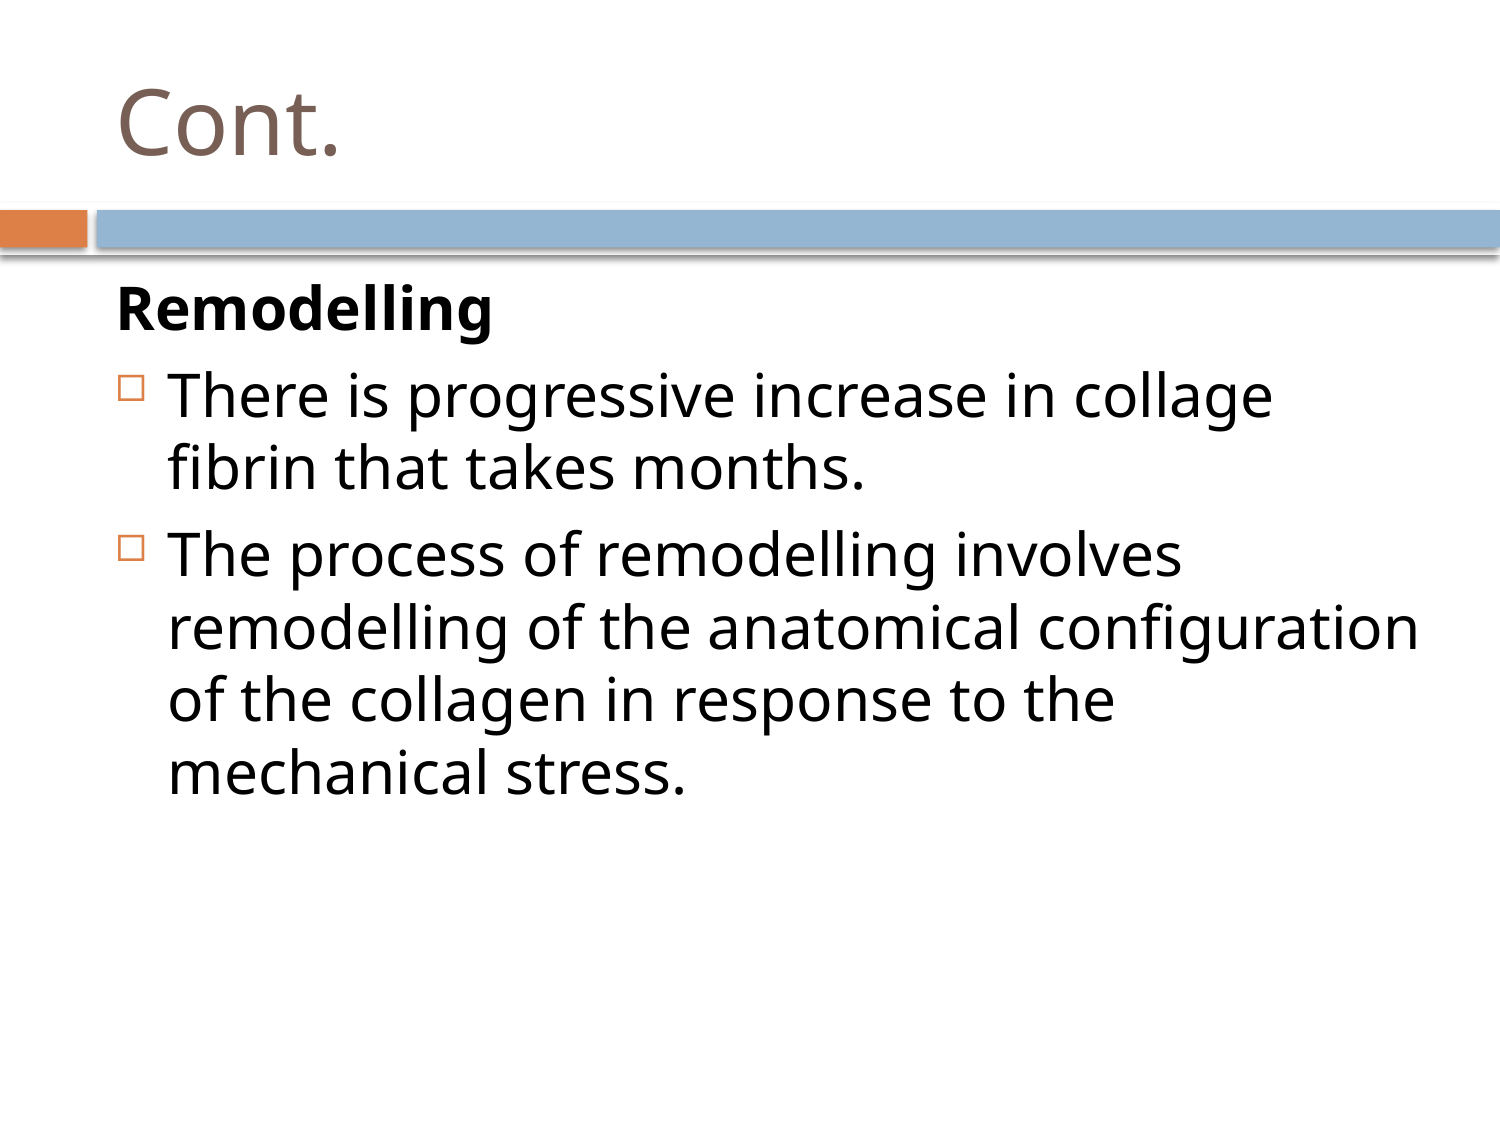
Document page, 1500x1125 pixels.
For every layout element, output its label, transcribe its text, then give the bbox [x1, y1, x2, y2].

title Cont. [100, 37, 1438, 200]
list Remodelling There is progressive increase in collage fibrin that takes months. The process of remodelling involves remodelling of the anatomical configuration of the collagen in response to the mechanical stress. [100, 262, 1438, 1000]
